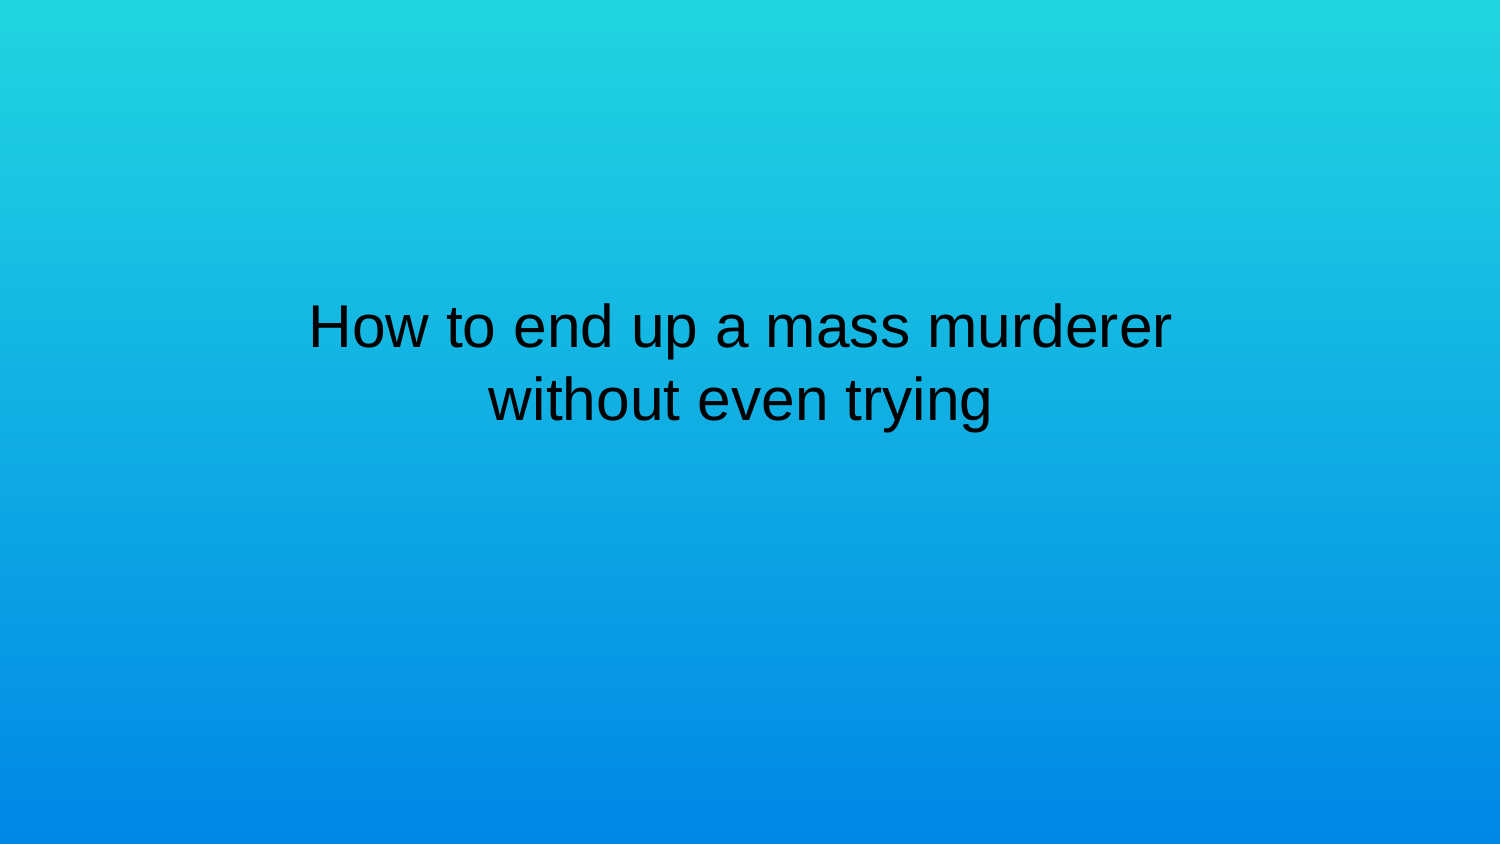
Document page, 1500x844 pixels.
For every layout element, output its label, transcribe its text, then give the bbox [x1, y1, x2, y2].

text_box How to end up a mass murderer without even trying [74, 33, 1425, 687]
